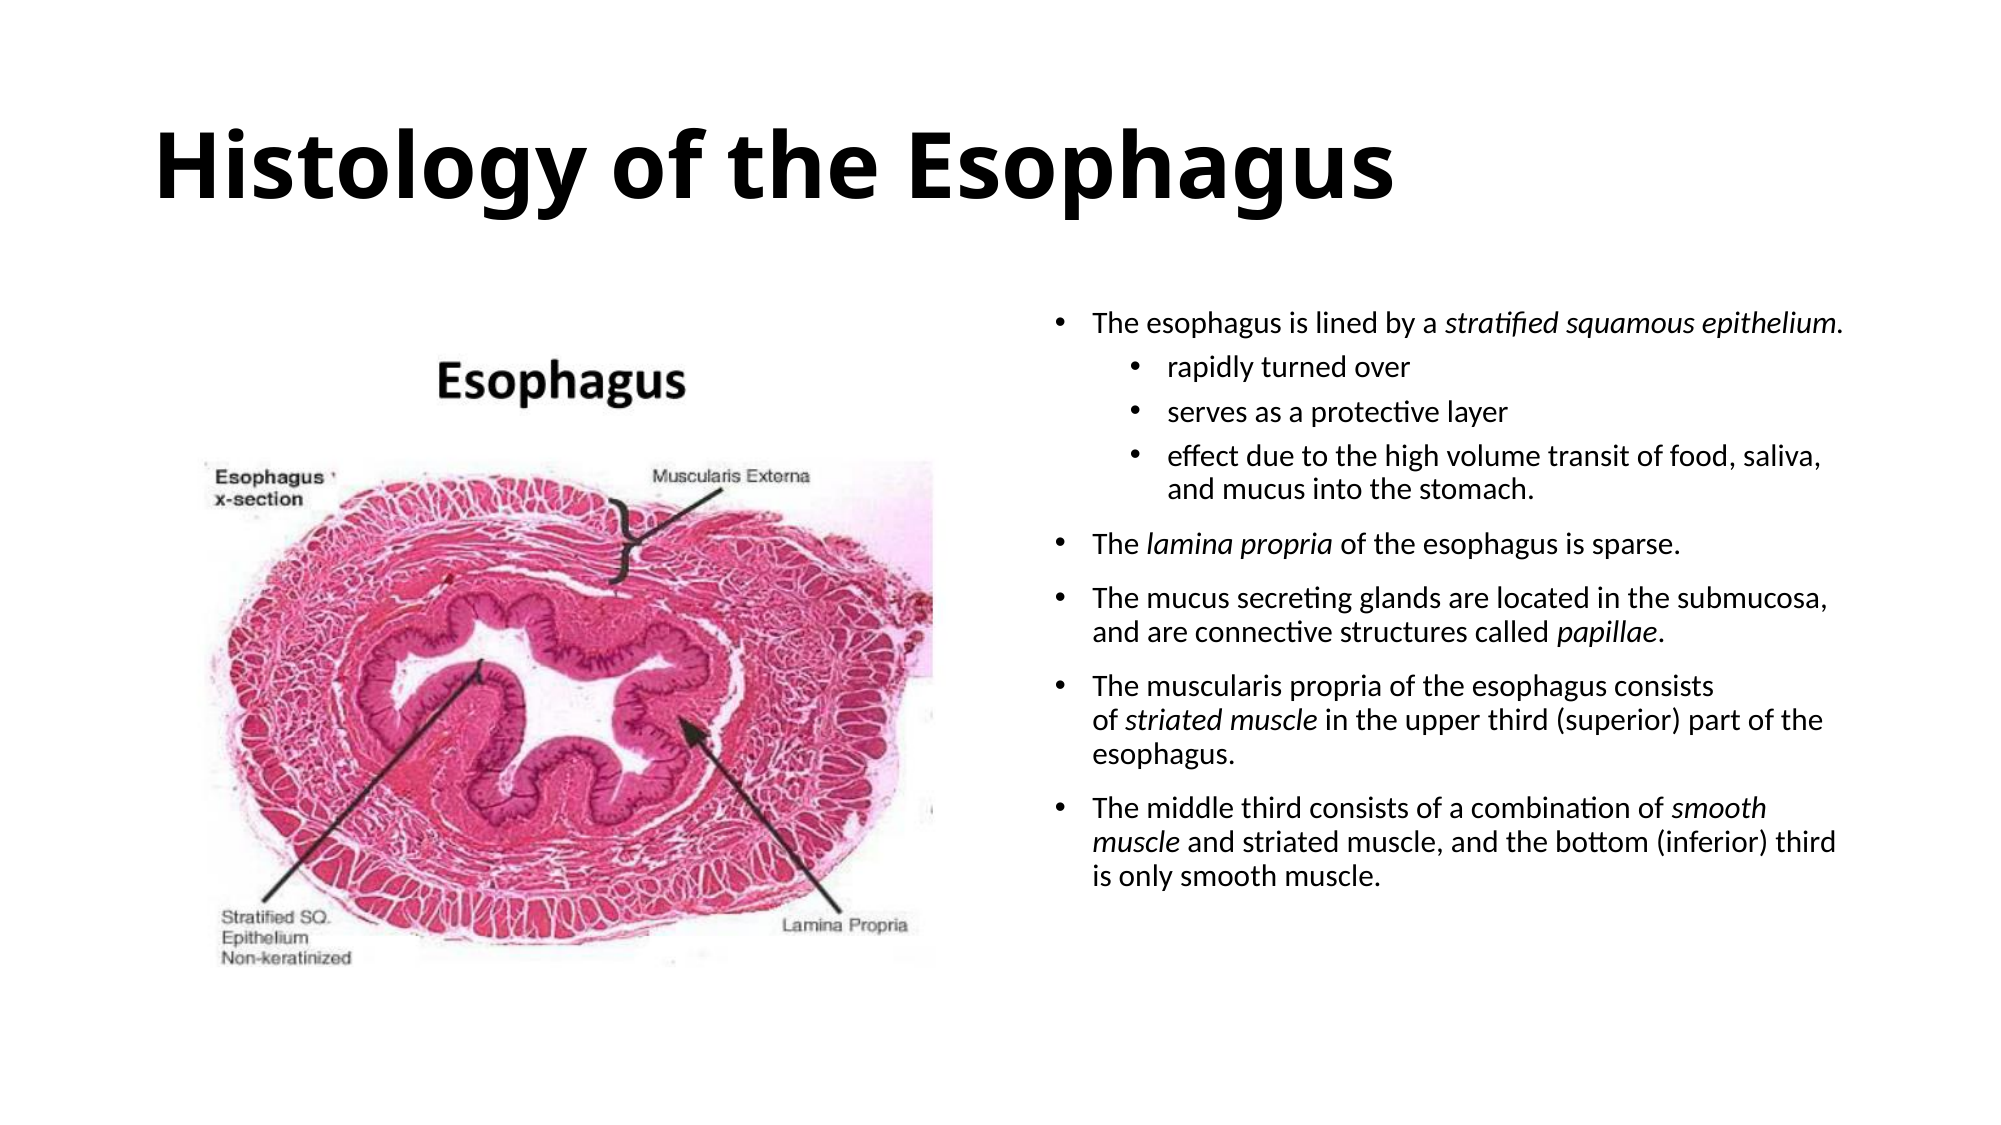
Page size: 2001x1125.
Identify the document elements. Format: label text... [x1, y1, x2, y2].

list The esophagus is lined by a stratified squamous epithelium. rapidly turned over serves as a protective layer effect due to the high volume transit of food, saliva, and mucus into the stomach. The lamina propria of the esophagus is sparse. The mucus secreting glands are located in the submucosa, and are connective structures called papillae. The muscularis propria of the esophagus consists of striated muscle in the upper third (superior) part of the esophagus. The middle third consists of a combination of smooth muscle and striated muscle, and the bottom (inferior) third is only smooth muscle. [1039, 299, 1863, 1014]
title Histology of the Esophagus [137, 59, 1863, 278]
picture [135, 312, 969, 1014]
